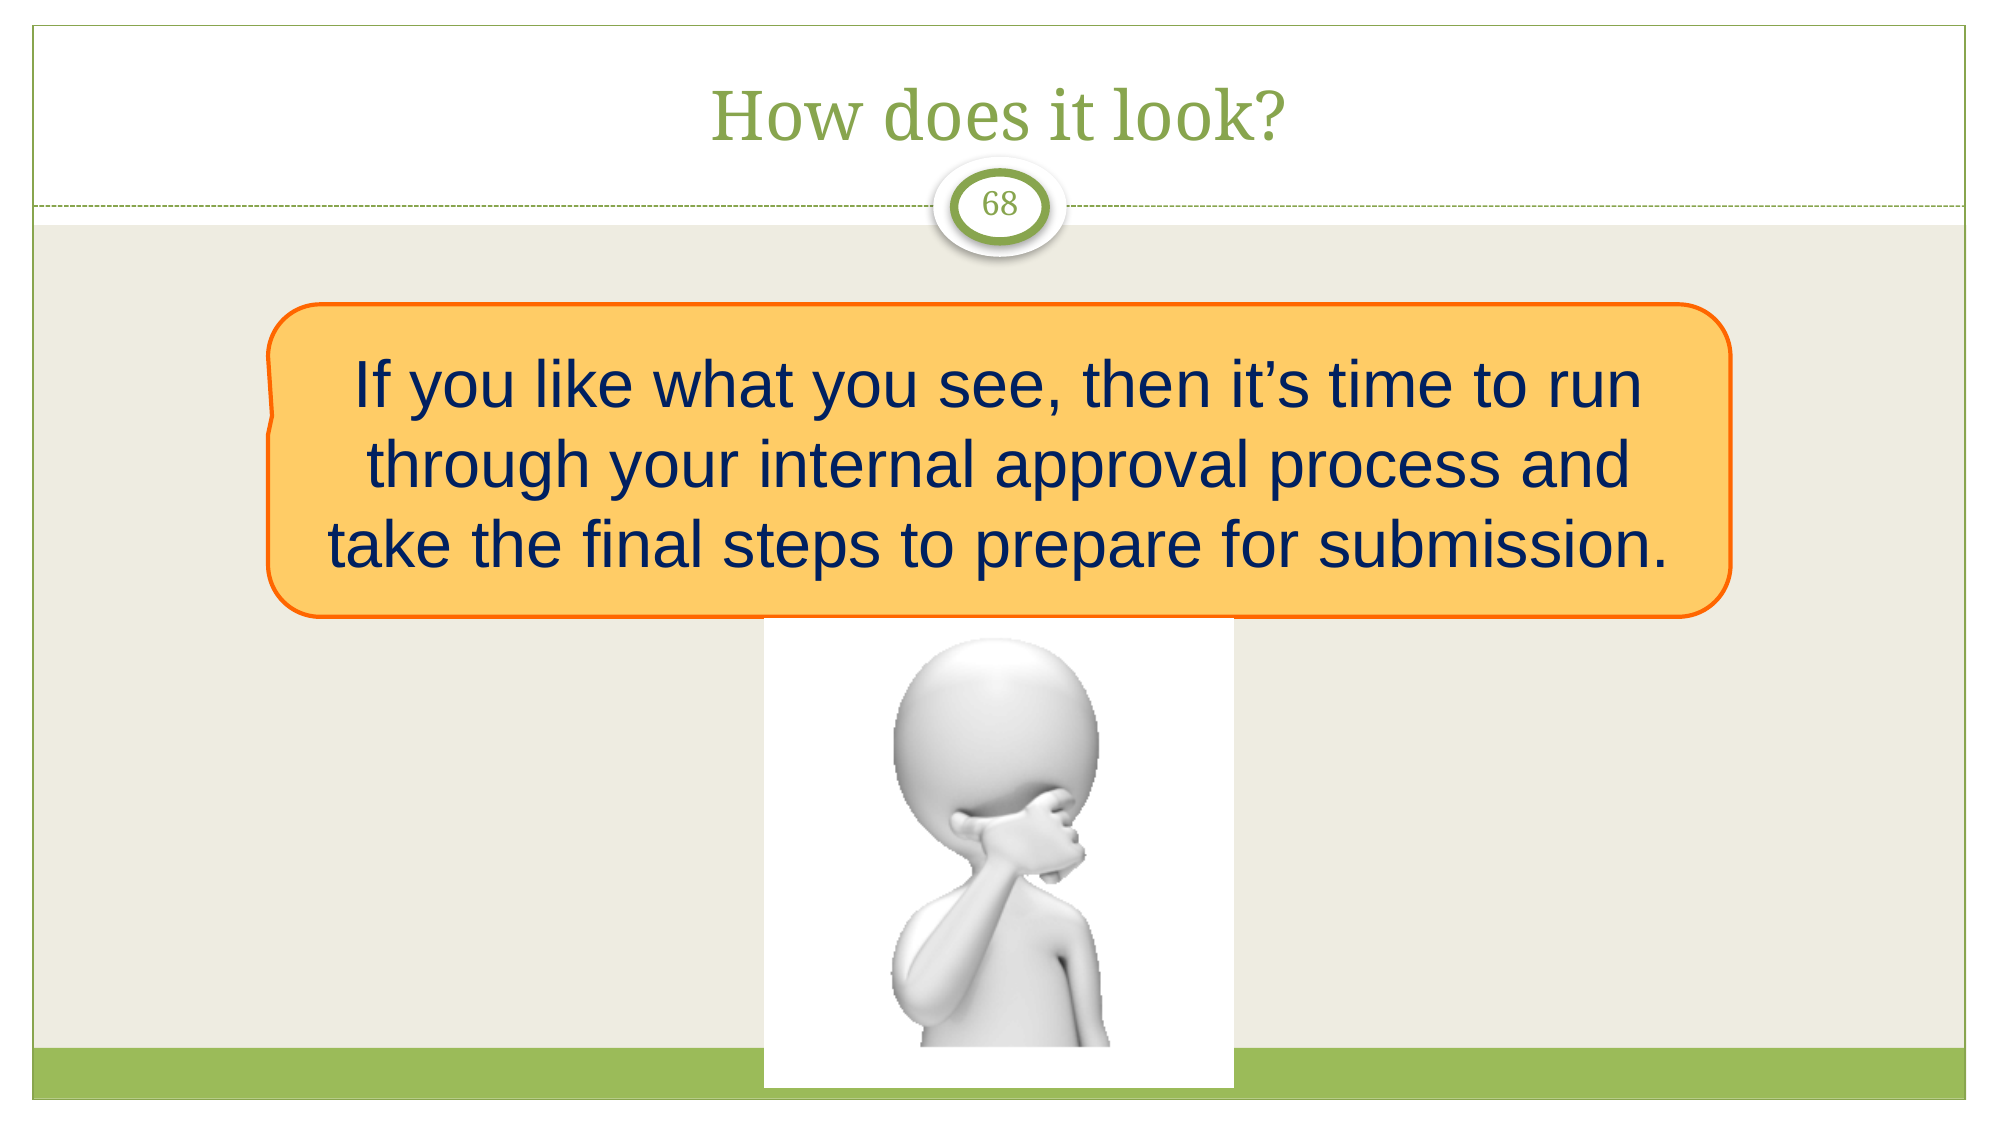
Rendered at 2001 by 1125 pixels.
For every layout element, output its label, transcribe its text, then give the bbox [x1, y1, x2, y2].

picture [764, 618, 1234, 1088]
text_box If you like what you see, then it’s time to run through your internal approval process and take the final steps to prepare for submission. [268, 304, 1731, 617]
title How does it look? [65, 37, 1933, 162]
slide_number 68 [950, 168, 1050, 241]
